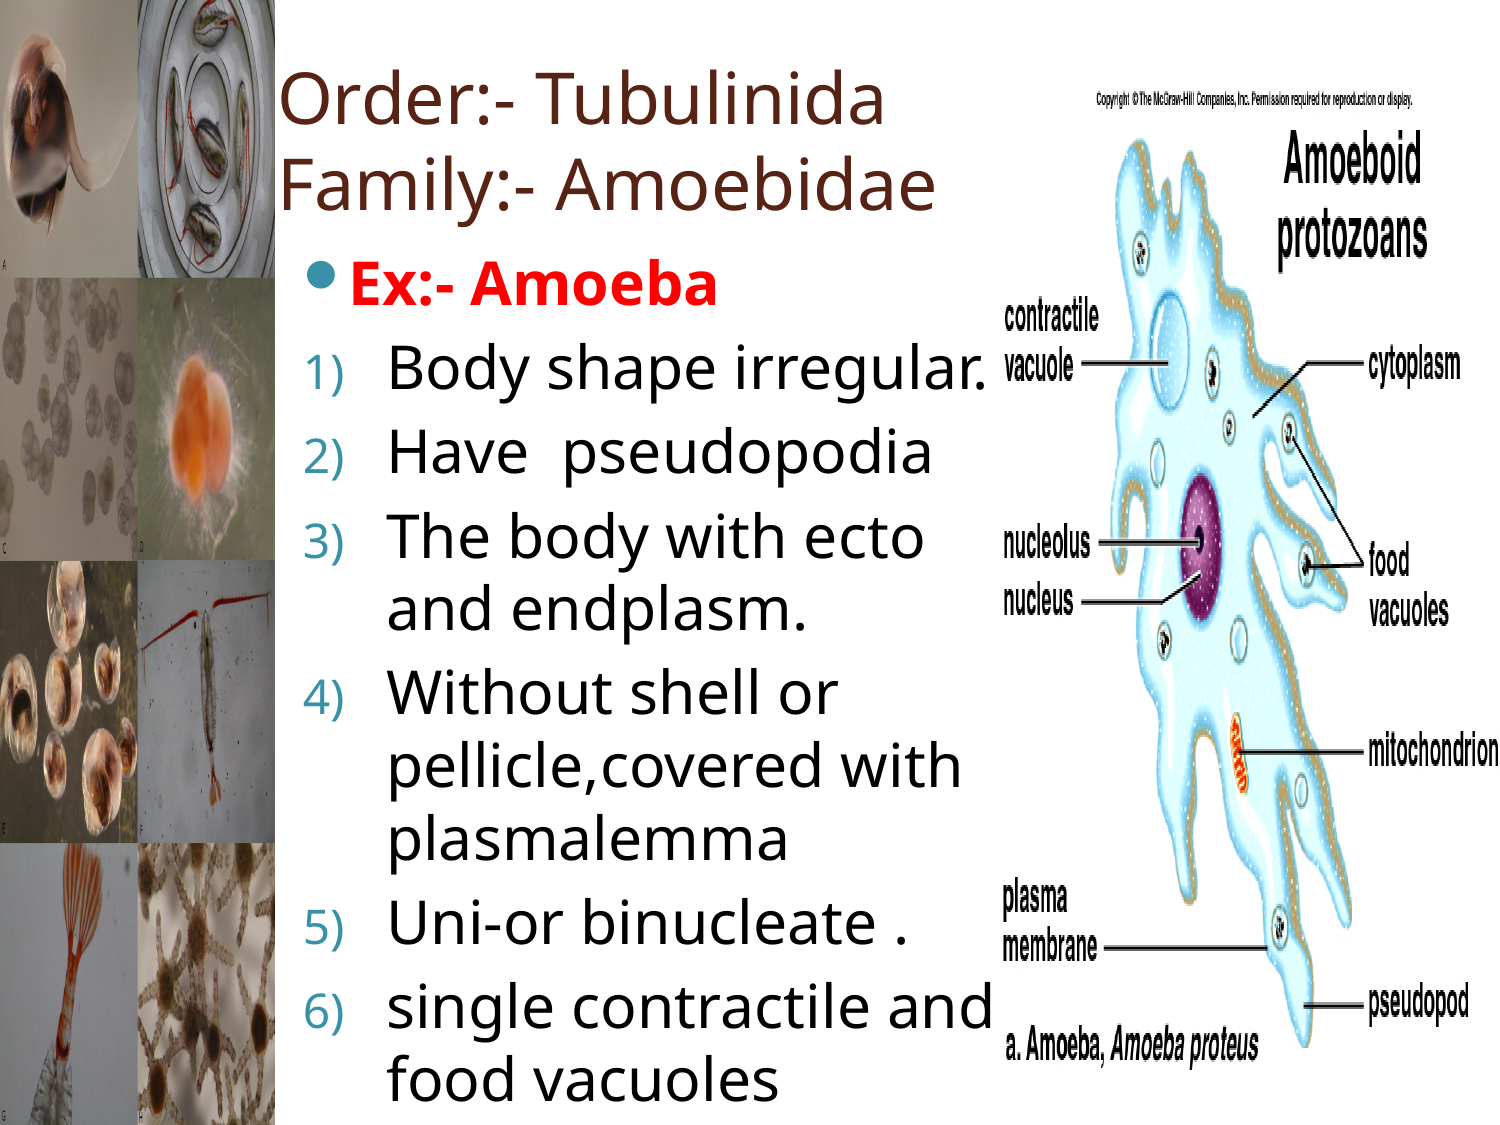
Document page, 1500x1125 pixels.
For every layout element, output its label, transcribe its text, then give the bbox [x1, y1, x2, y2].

list Ex:- Amoeba Body shape irregular. Have pseudopodia The body with ecto and endplasm. Without shell or pellicle,covered with plasmalemma Uni-or binucleate . single contractile and food vacuoles [283, 237, 1038, 1125]
title Order:- Tubulinida Family:- Amoebidae [283, 45, 1466, 233]
picture [999, 87, 1500, 1076]
picture [0, 0, 276, 1125]
